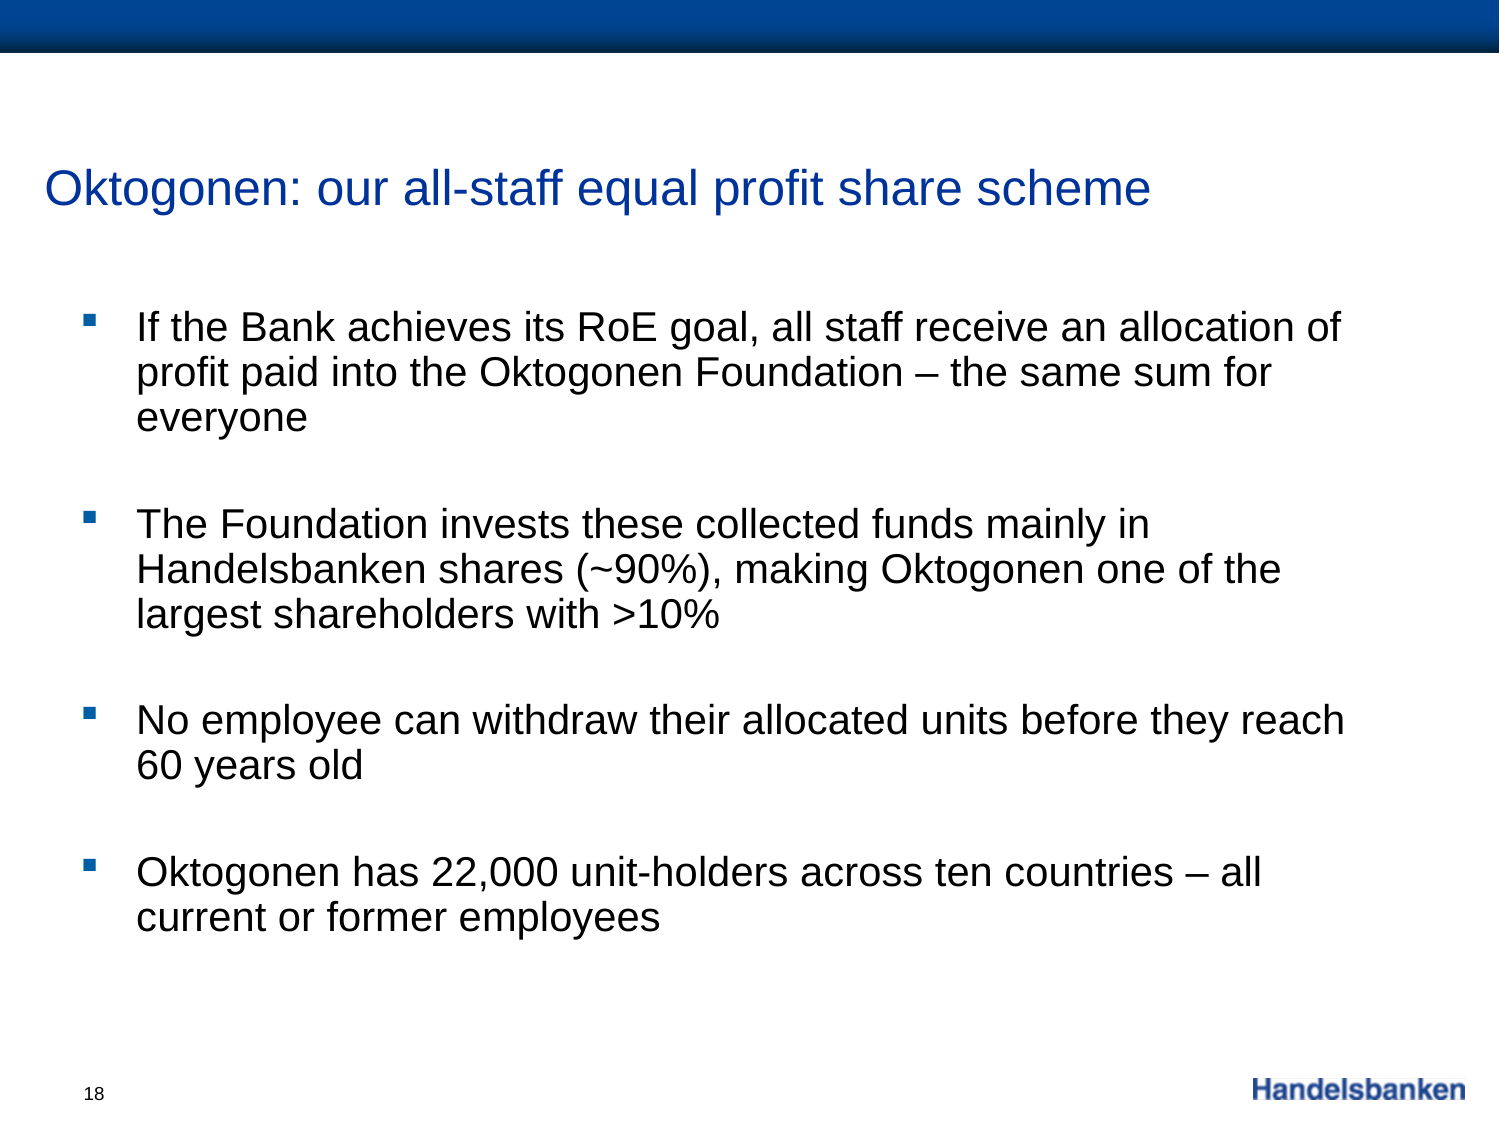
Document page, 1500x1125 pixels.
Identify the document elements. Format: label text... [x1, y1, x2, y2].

slide_number 18 [35, 1073, 121, 1122]
list If the Bank achieves its RoE goal, all staff receive an allocation of profit paid into the Oktogonen Foundation – the same sum for everyone The Foundation invests these collected funds mainly in Handelsbanken shares (~90%), making Oktogonen one of the largest shareholders with >10% No employee can withdraw their allocated units before they reach 60 years old Oktogonen has 22,000 unit-holders across ten countries – all current or former employees [64, 290, 1389, 1083]
picture [1252, 1077, 1466, 1101]
title Oktogonen: our all-staff equal profit share scheme [29, 91, 1455, 280]
picture [0, 0, 1500, 54]
